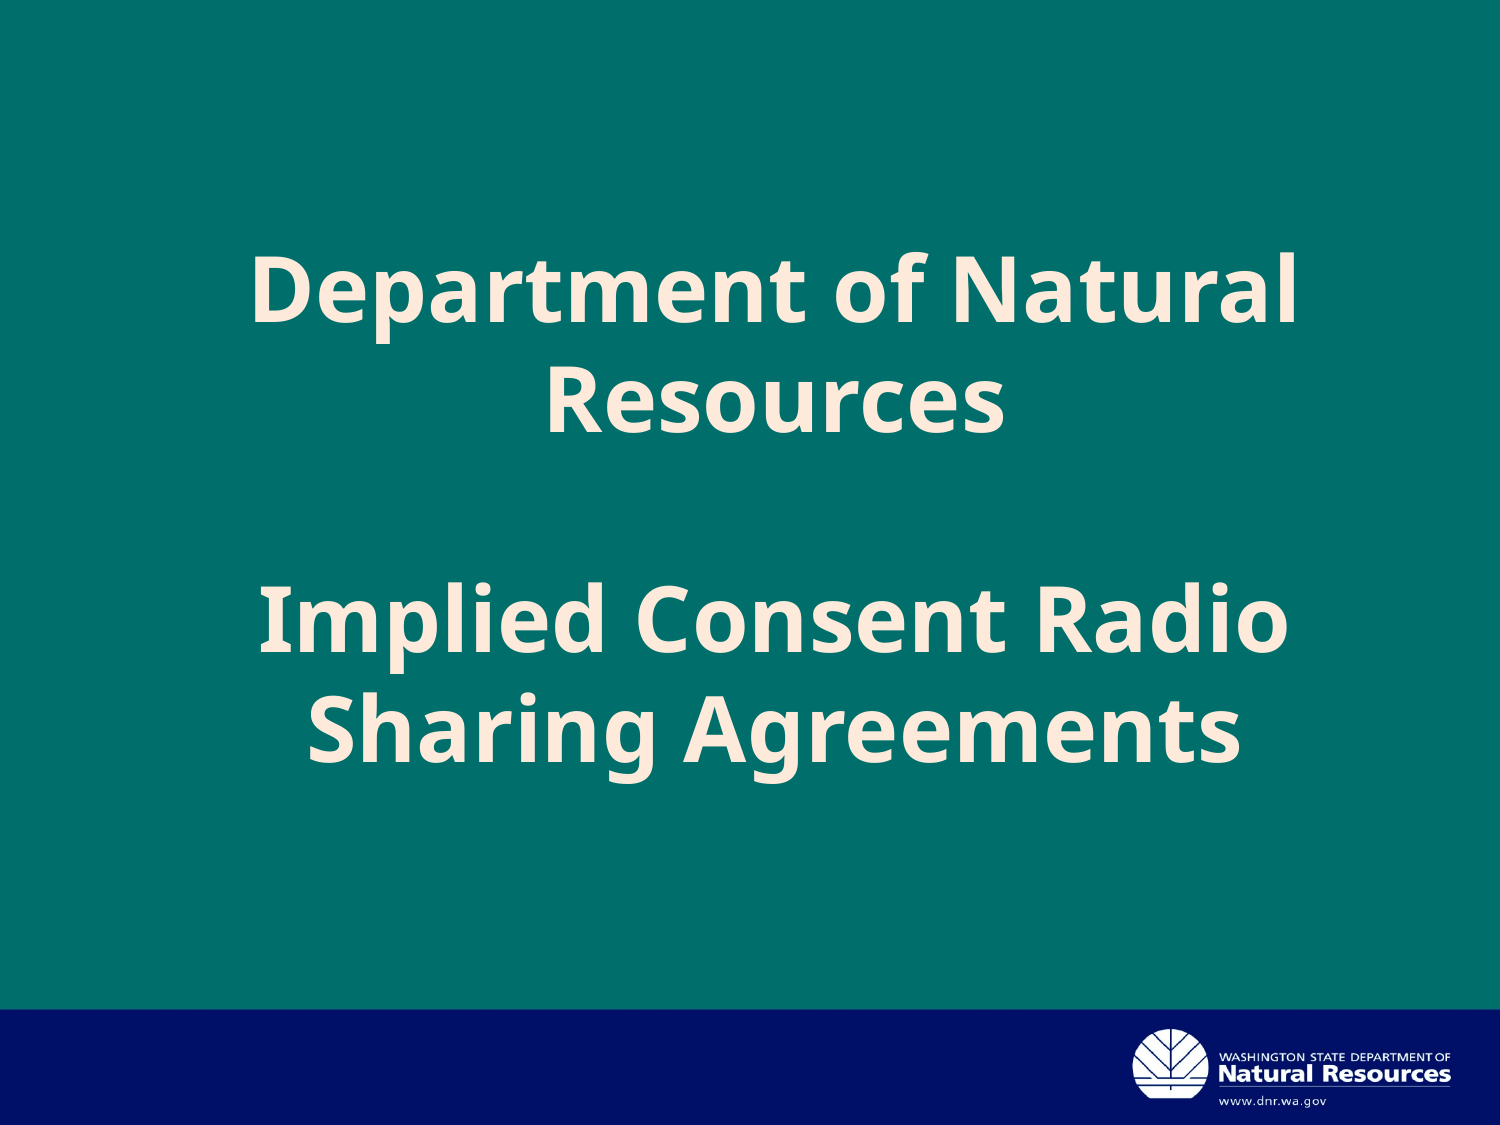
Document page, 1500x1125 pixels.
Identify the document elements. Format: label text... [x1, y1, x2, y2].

text_box Department of Natural Resources Implied Consent Radio Sharing Agreements [99, 12, 1450, 1000]
picture [0, 0, 1500, 1125]
